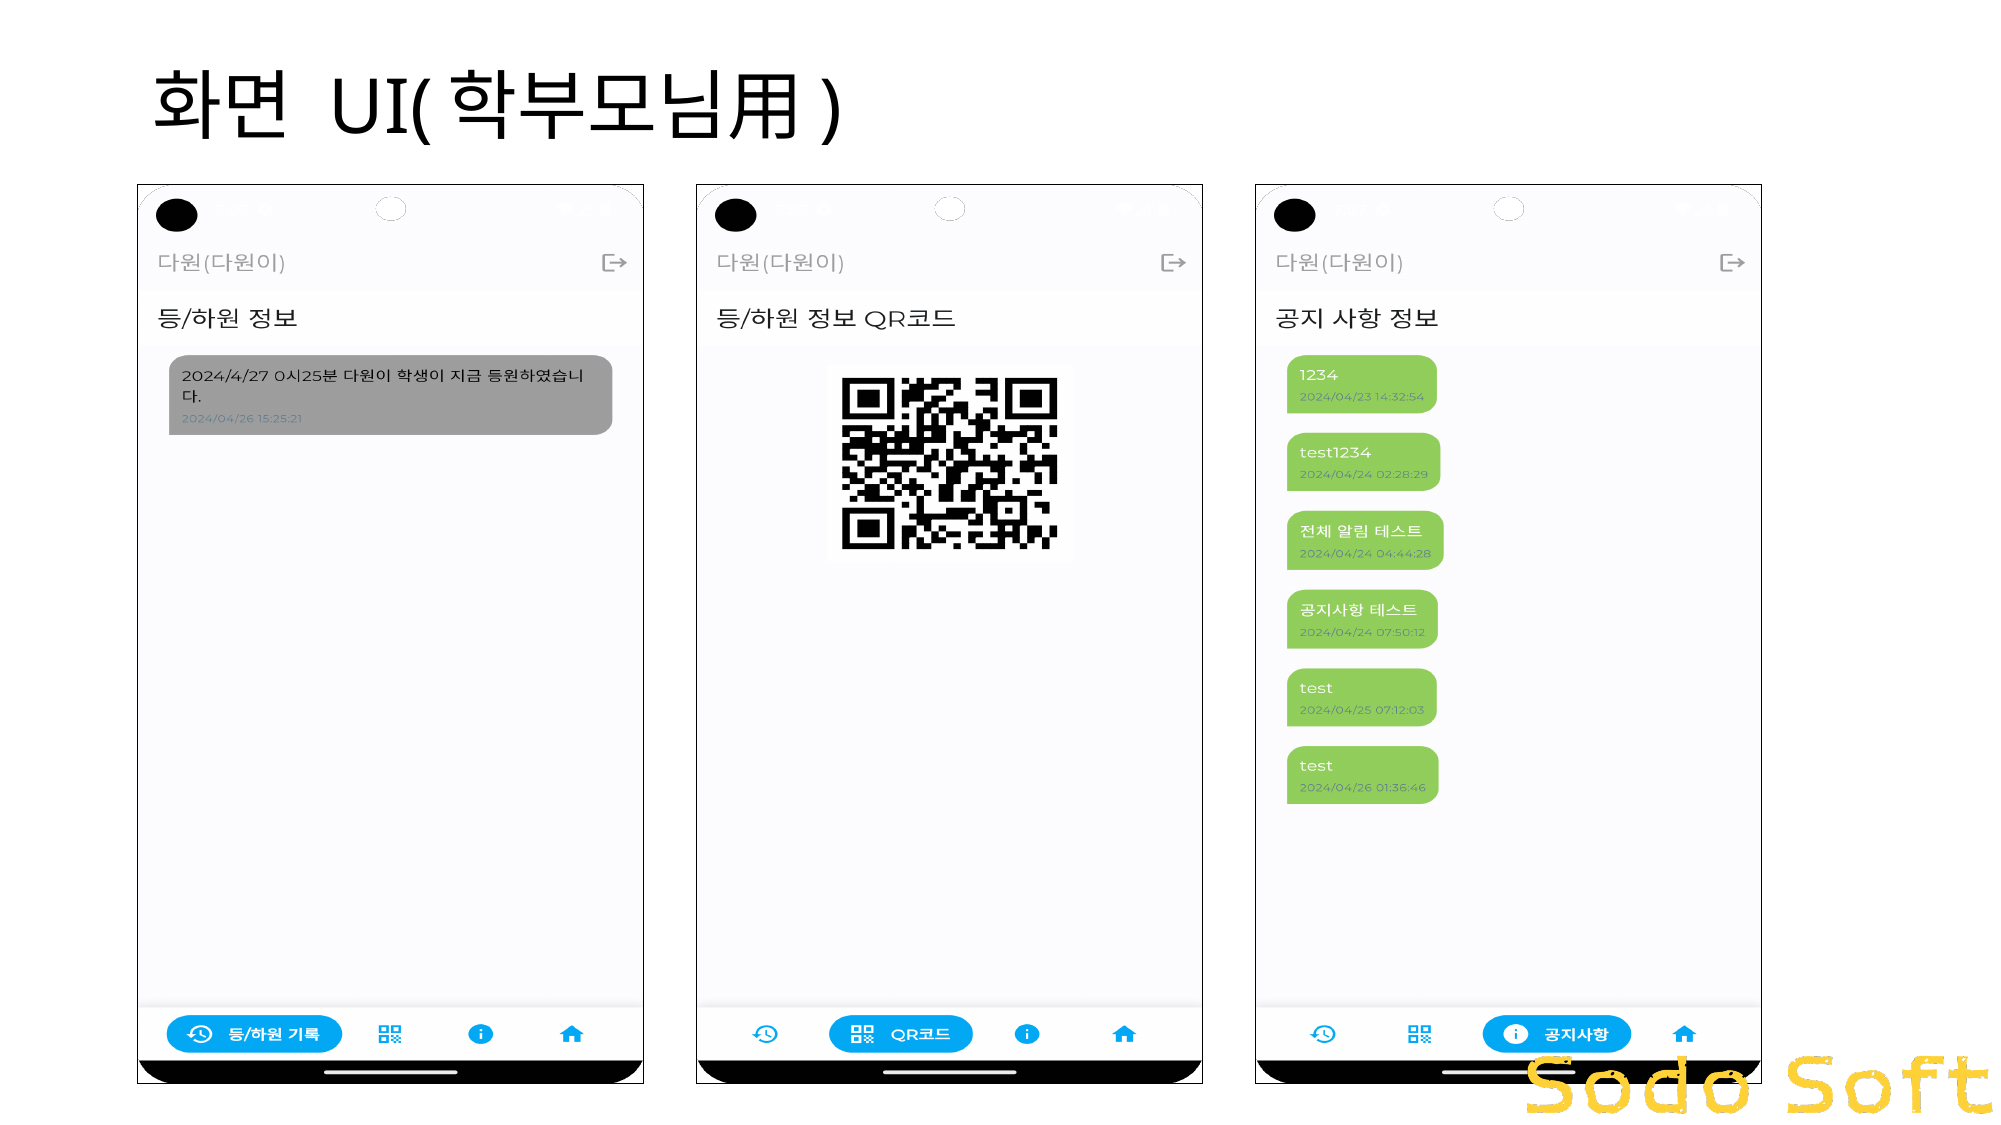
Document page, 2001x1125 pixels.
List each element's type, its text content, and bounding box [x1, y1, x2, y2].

picture [696, 184, 1203, 1084]
picture [1255, 184, 2000, 1125]
picture [137, 184, 644, 1084]
title 화면 UI(학부모님用) [137, 59, 1863, 158]
